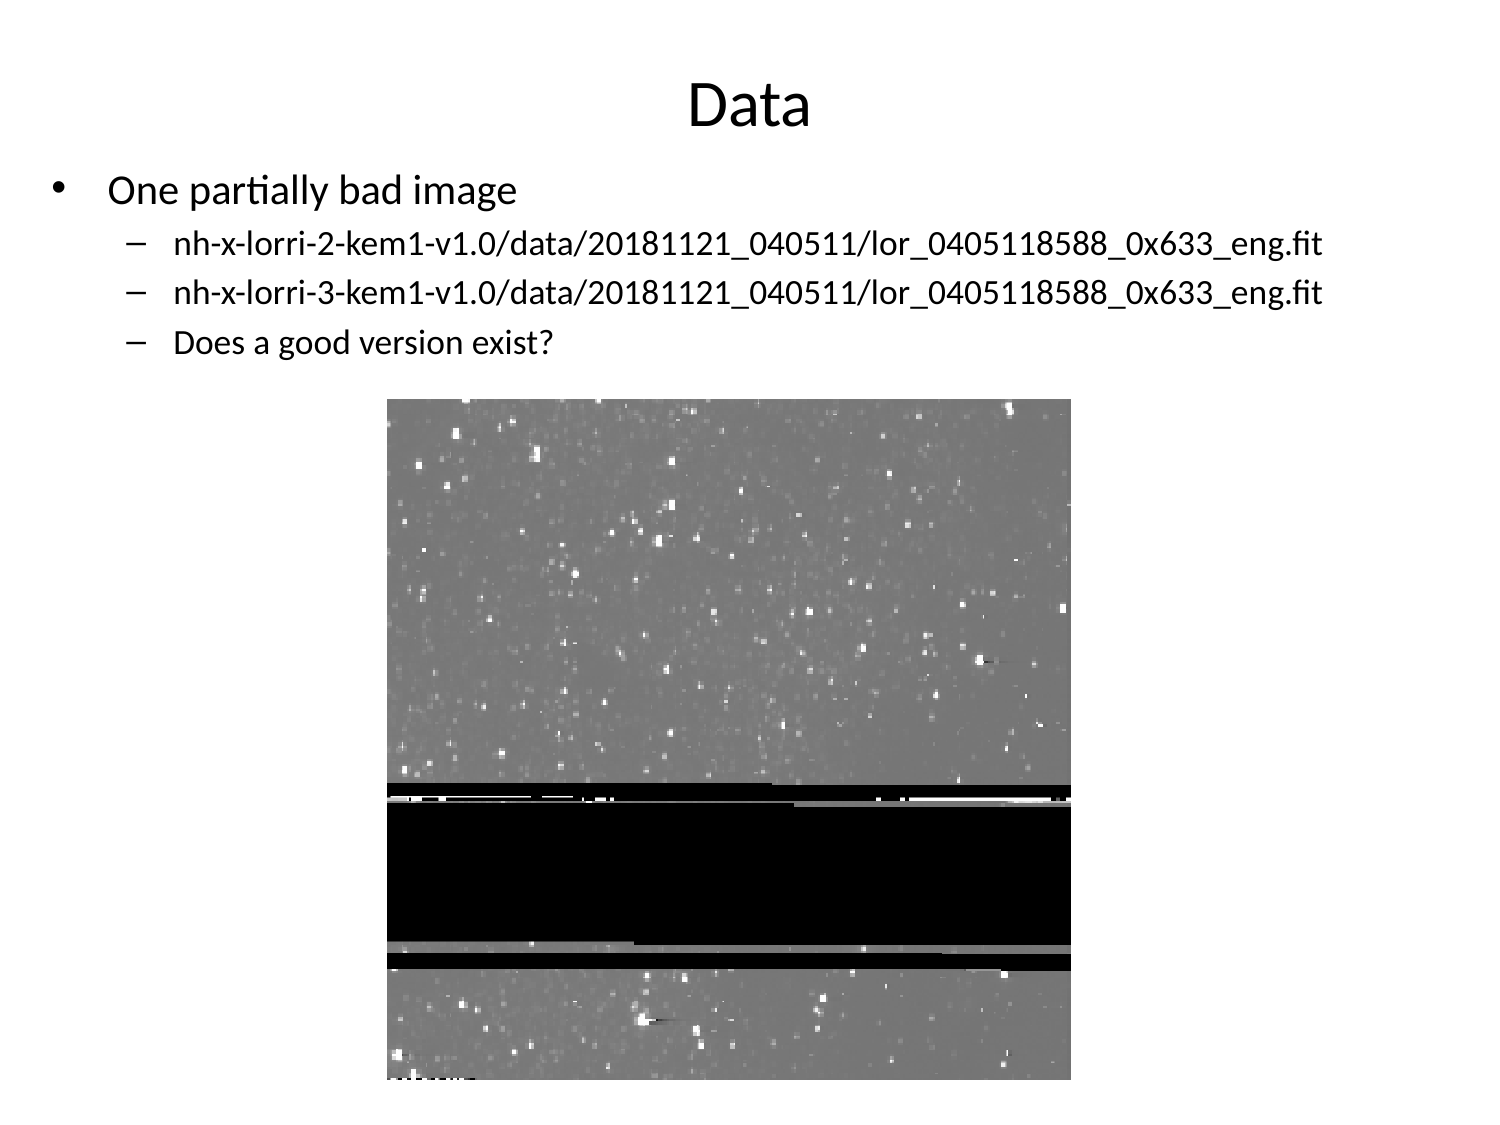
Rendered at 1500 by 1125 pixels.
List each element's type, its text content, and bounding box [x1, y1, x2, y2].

picture [379, 391, 1078, 1085]
title Data [75, 45, 1425, 154]
list One partially bad image nh-x-lorri-2-kem1-v1.0/data/20181121_040511/lor_0405118588_0x633_eng.fit nh-x-lorri-3-kem1-v1.0/data/20181121_040511/lor_0405118588_0x633_eng.fit Does a good version exist? [36, 154, 1446, 372]
